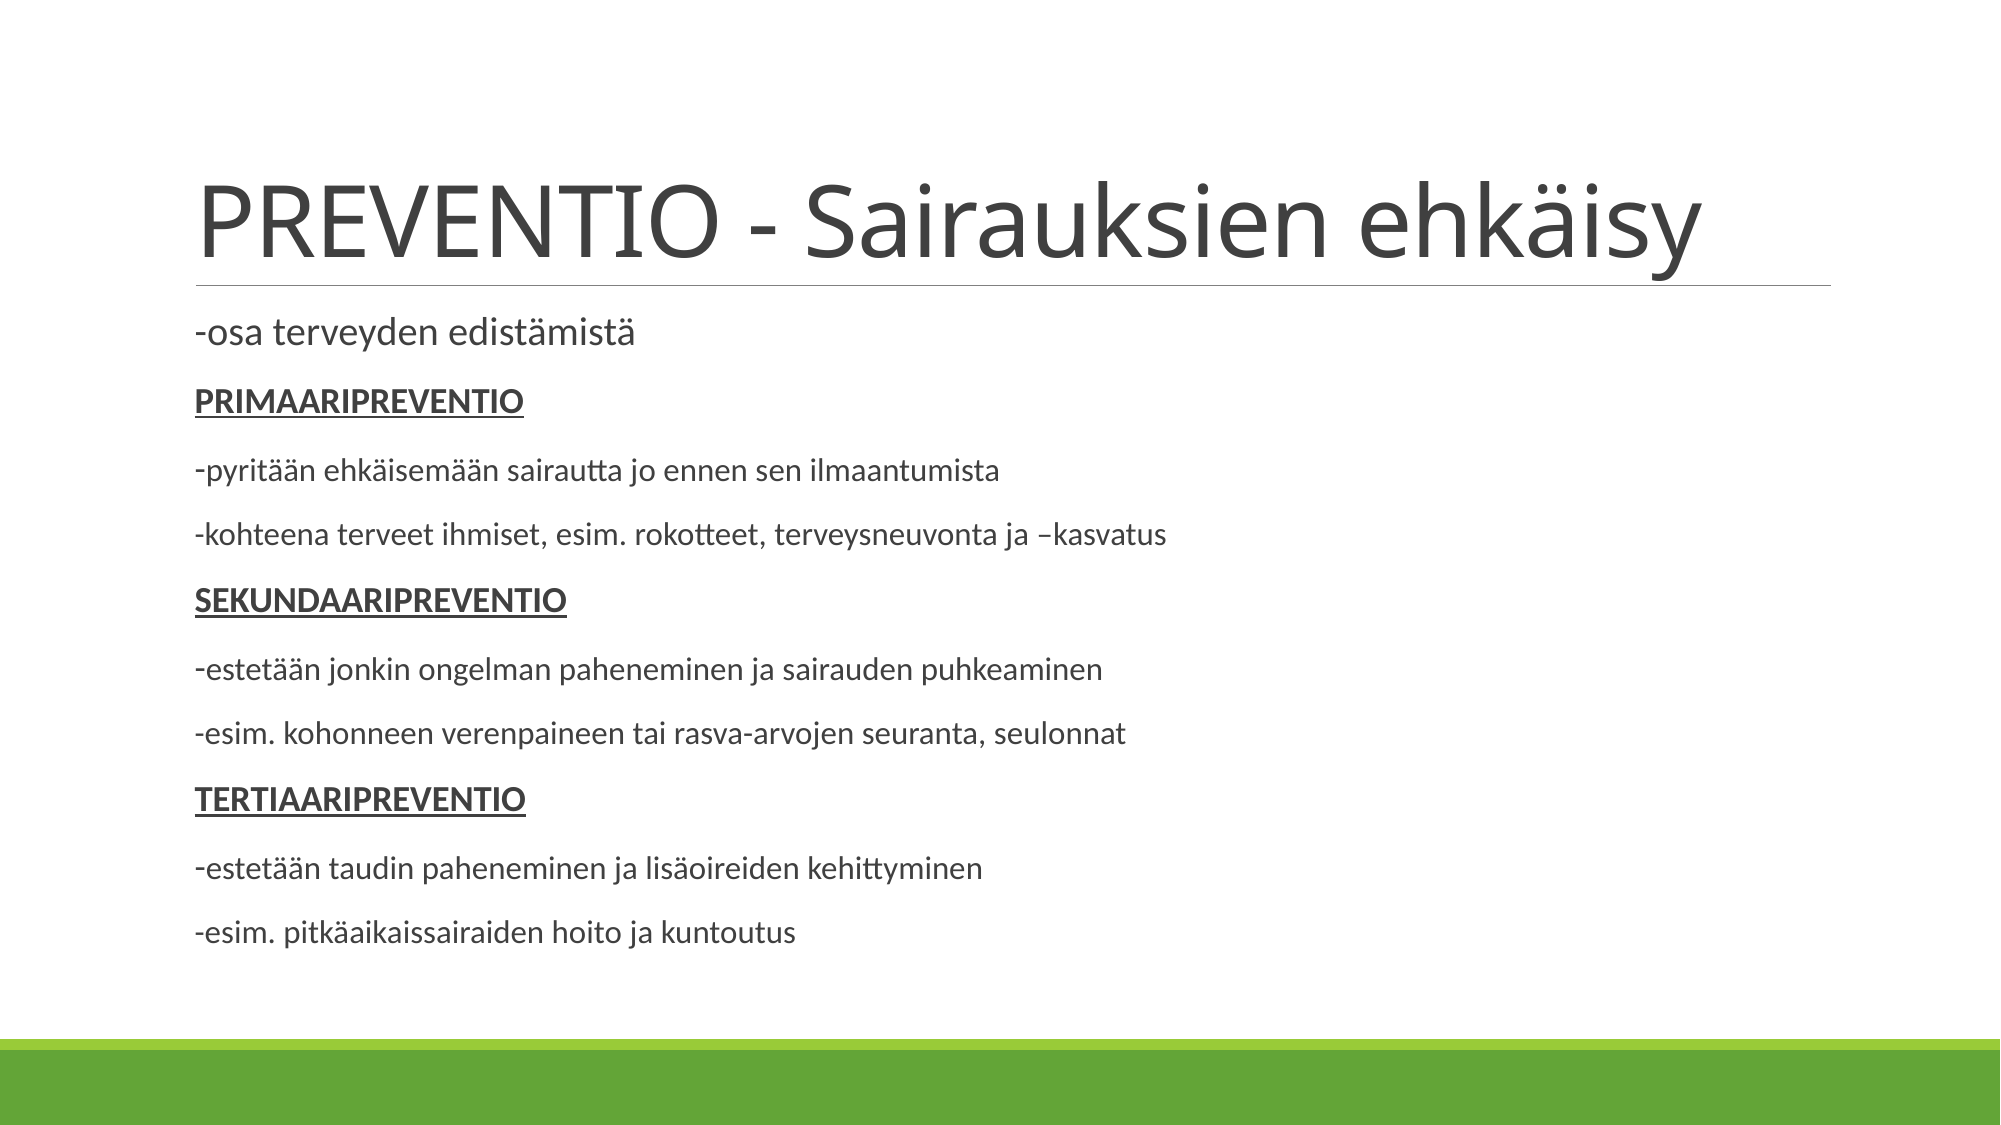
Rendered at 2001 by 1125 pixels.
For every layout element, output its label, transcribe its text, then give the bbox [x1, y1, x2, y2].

list -osa terveyden edistämistä PRIMAARIPREVENTIO -pyritään ehkäisemään sairautta jo ennen sen ilmaantumista -kohteena terveet ihmiset, esim. rokotteet, terveysneuvonta ja –kasvatus SEKUNDAARIPREVENTIO -estetään jonkin ongelman paheneminen ja sairauden puhkeaminen -esim. kohonneen verenpaineen tai rasva-arvojen seuranta, seulonnat TERTIAARIPREVENTIO -estetään taudin paheneminen ja lisäoireiden kehittyminen -esim. pitkäaikaissairaiden hoito ja kuntoutus [180, 302, 1830, 963]
title PREVENTIO - Sairauksien ehkäisy [180, 47, 1830, 285]
